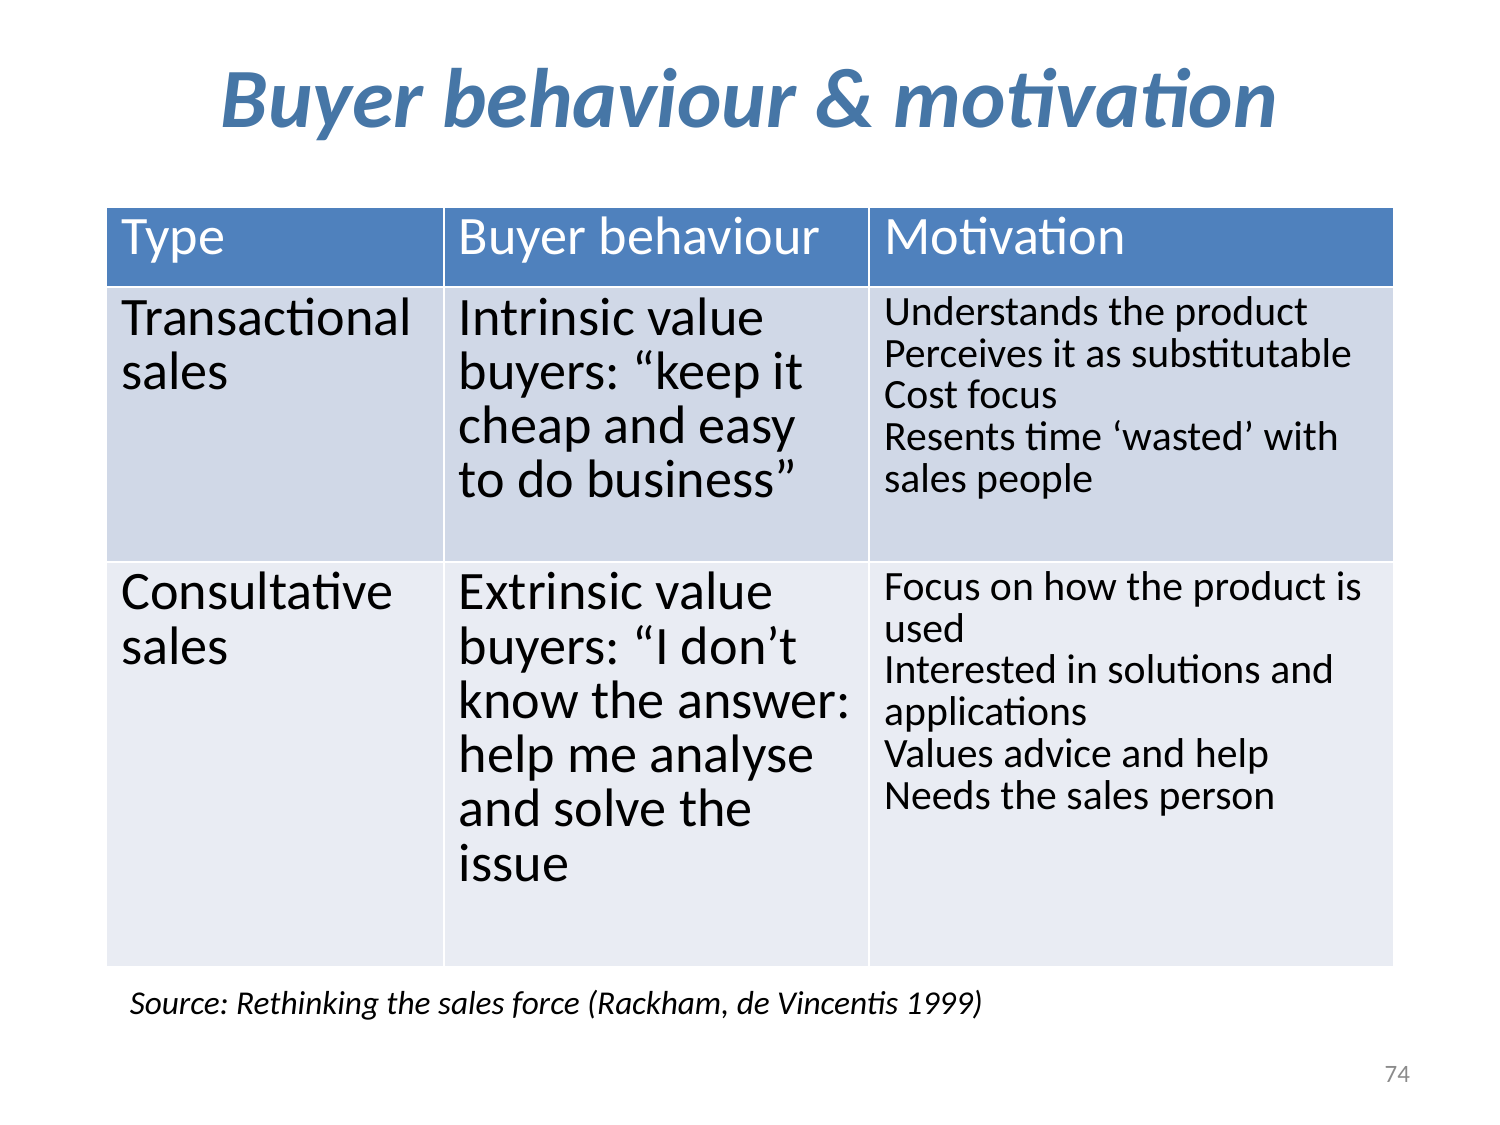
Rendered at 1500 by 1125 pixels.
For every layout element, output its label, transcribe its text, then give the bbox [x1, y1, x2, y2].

table_cell Transactional sales [107, 288, 443, 561]
table_cell Understands the product Perceives it as substitutable Cost focus Resents time ‘wasted’ with sales people [870, 288, 1393, 561]
table_header Motivation [870, 208, 1393, 286]
title Buyer behaviour & motivation [31, 35, 1469, 152]
table_header Buyer behaviour [445, 208, 868, 286]
table_cell Focus on how the product is used Interested in solutions and applications Values advice and help Needs the sales person [870, 563, 1393, 966]
text_box Source: Rethinking the sales force (Rackham, de Vincentis 1999) [115, 974, 1000, 1029]
table_cell Extrinsic value buyers: “I don’t know the answer: help me analyse and solve the issue [445, 563, 868, 966]
table_cell Consultative sales [107, 563, 443, 966]
slide_number 74 [1074, 1042, 1425, 1103]
table_header Type [107, 208, 443, 286]
table_cell Intrinsic value buyers: “keep it cheap and easy to do business” [445, 288, 868, 561]
